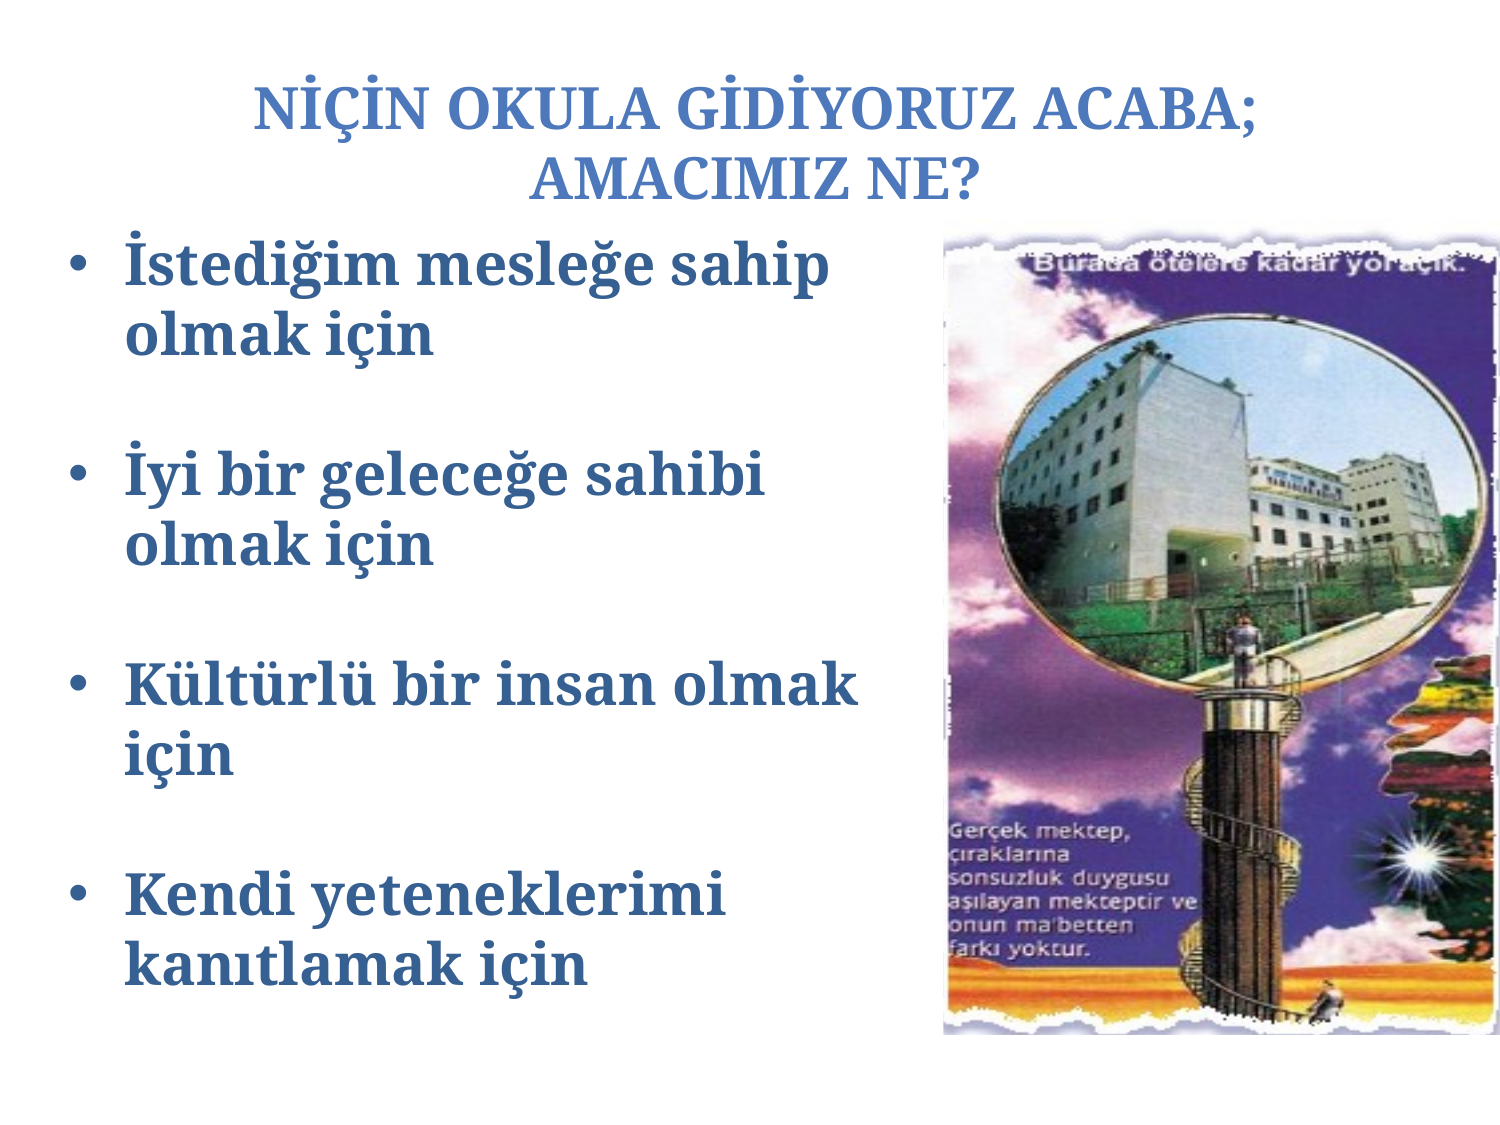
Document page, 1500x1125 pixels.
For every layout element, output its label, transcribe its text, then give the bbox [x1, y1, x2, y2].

list İstediğim mesleğe sahip olmak için İyi bir geleceğe sahibi olmak için Kültürlü bir insan olmak için Kendi yeteneklerimi kanıtlamak için [52, 219, 952, 1059]
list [943, 219, 1500, 1035]
title NİÇİN OKULA GİDİYORUZ ACABA; AMACIMIZ NE? [206, 101, 1306, 181]
